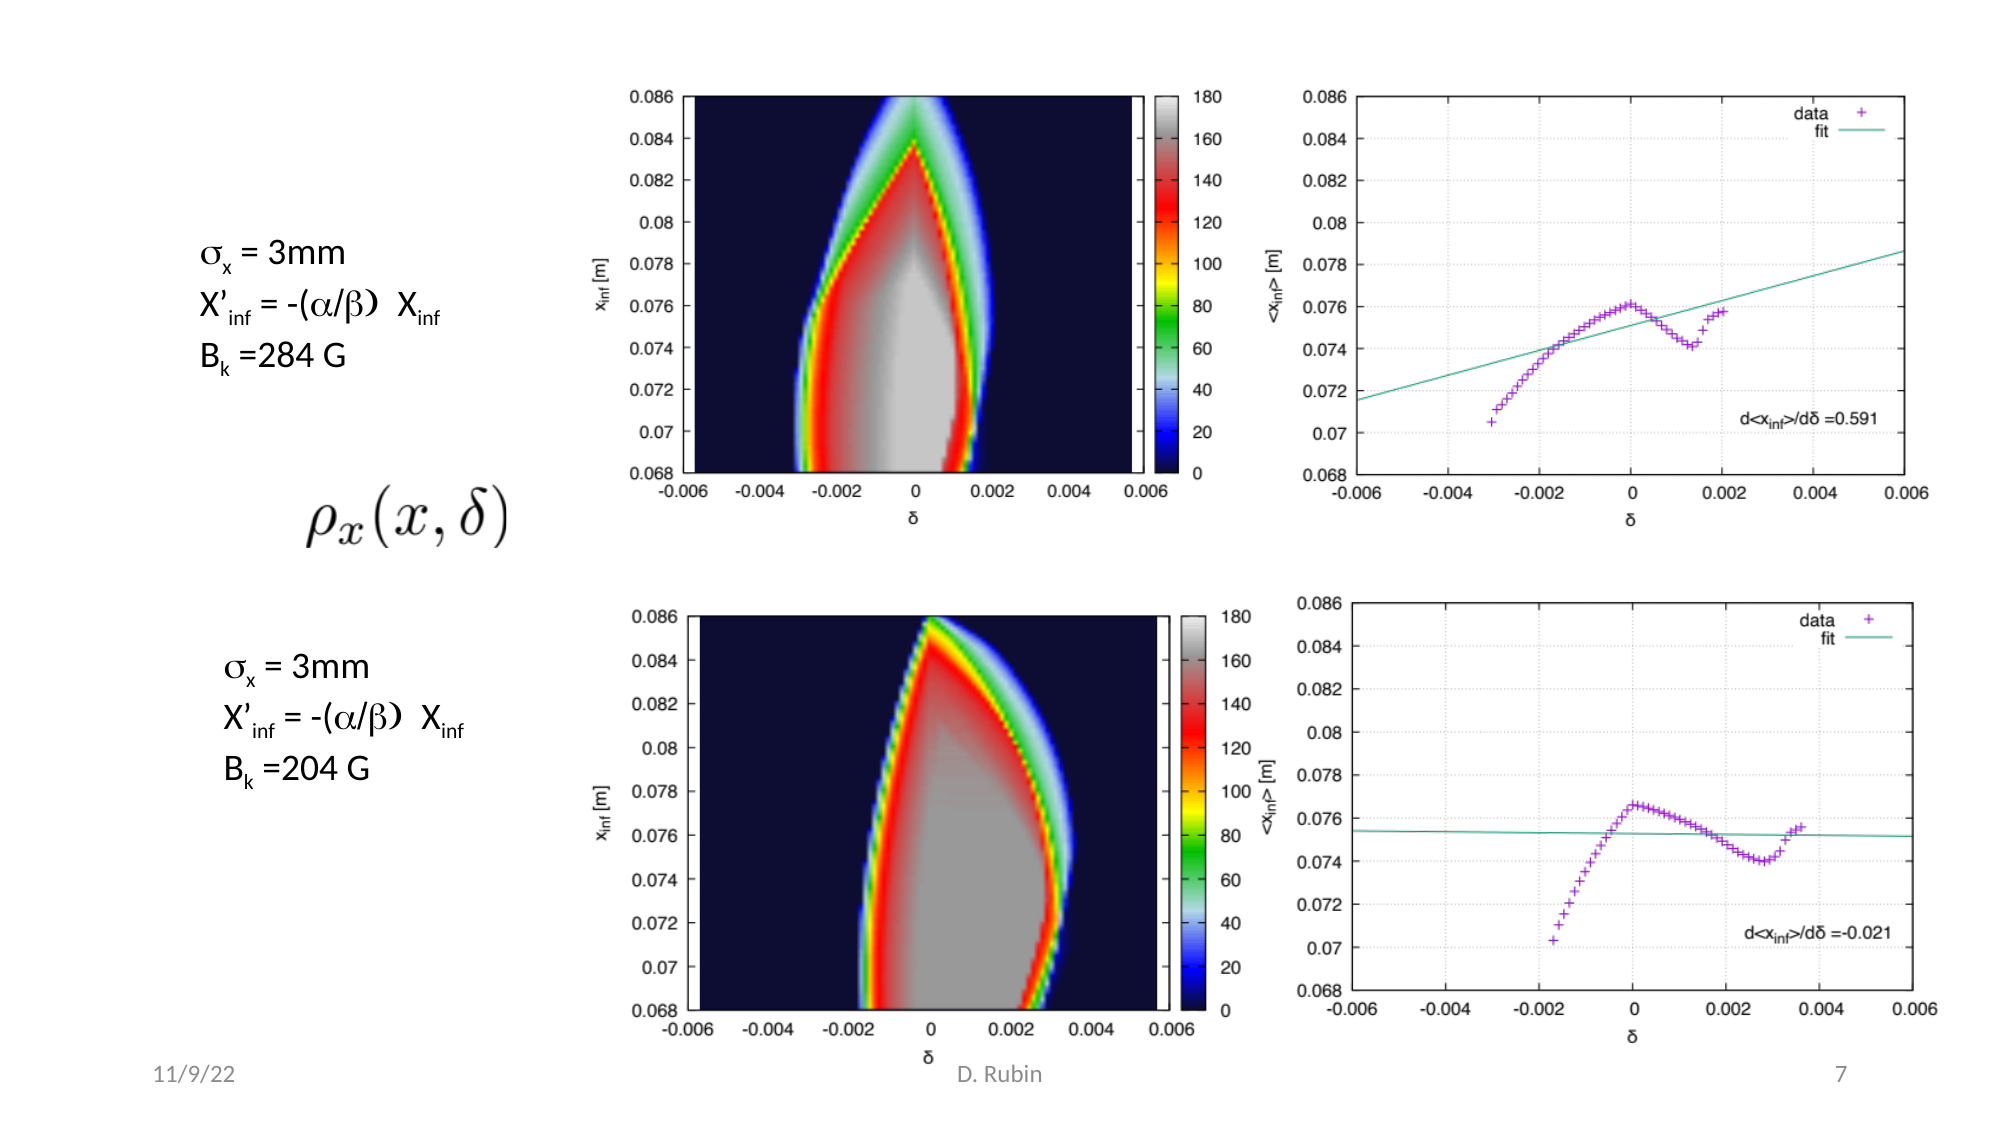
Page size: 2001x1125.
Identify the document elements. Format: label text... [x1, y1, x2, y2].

text_box sx = 3mm X’inf = -(a/b) Xinf Bk =284 G [185, 219, 493, 389]
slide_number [137, 1042, 588, 1103]
picture [582, 584, 1941, 1068]
picture [582, 77, 1933, 529]
footer D. Rubin [662, 1047, 1338, 1103]
picture [305, 482, 507, 548]
text_box sx = 3mm X’inf = -(a/b) Xinf Bk =204 G [208, 633, 517, 802]
slide_number 7 [1412, 1047, 1863, 1103]
